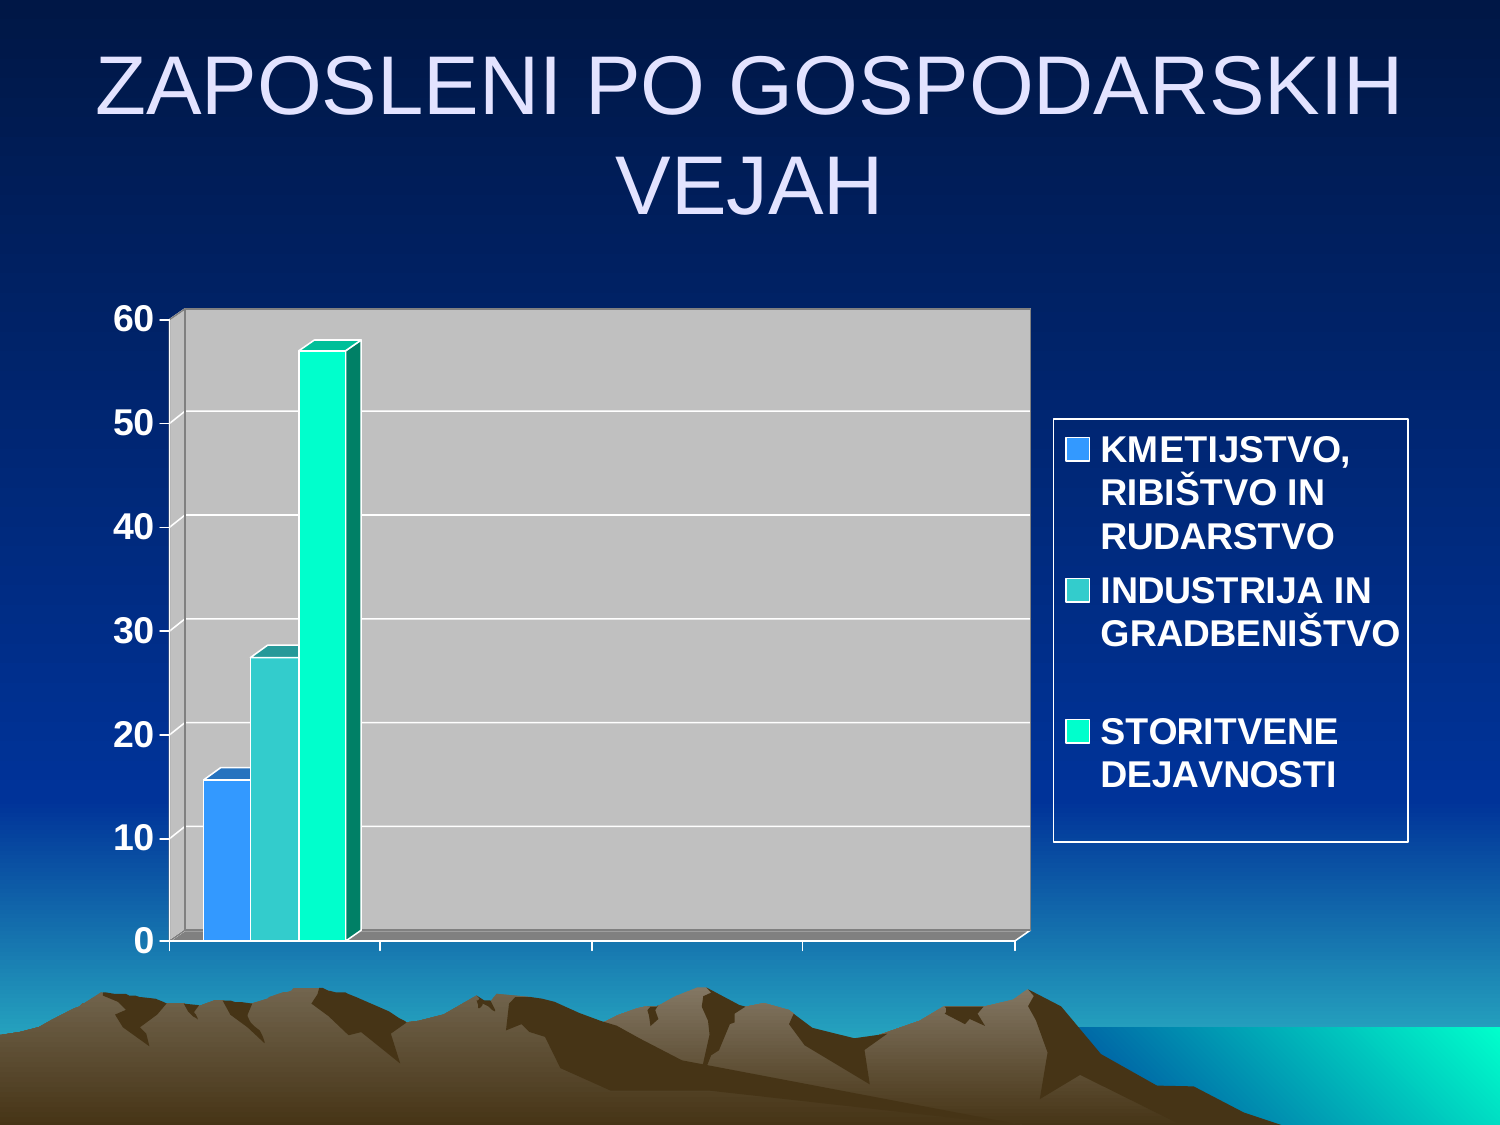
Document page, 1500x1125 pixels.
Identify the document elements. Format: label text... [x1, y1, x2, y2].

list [75, 262, 1424, 1000]
title ZAPOSLENI PO GOSPODARSKIH VEJAH [75, 37, 1425, 225]
